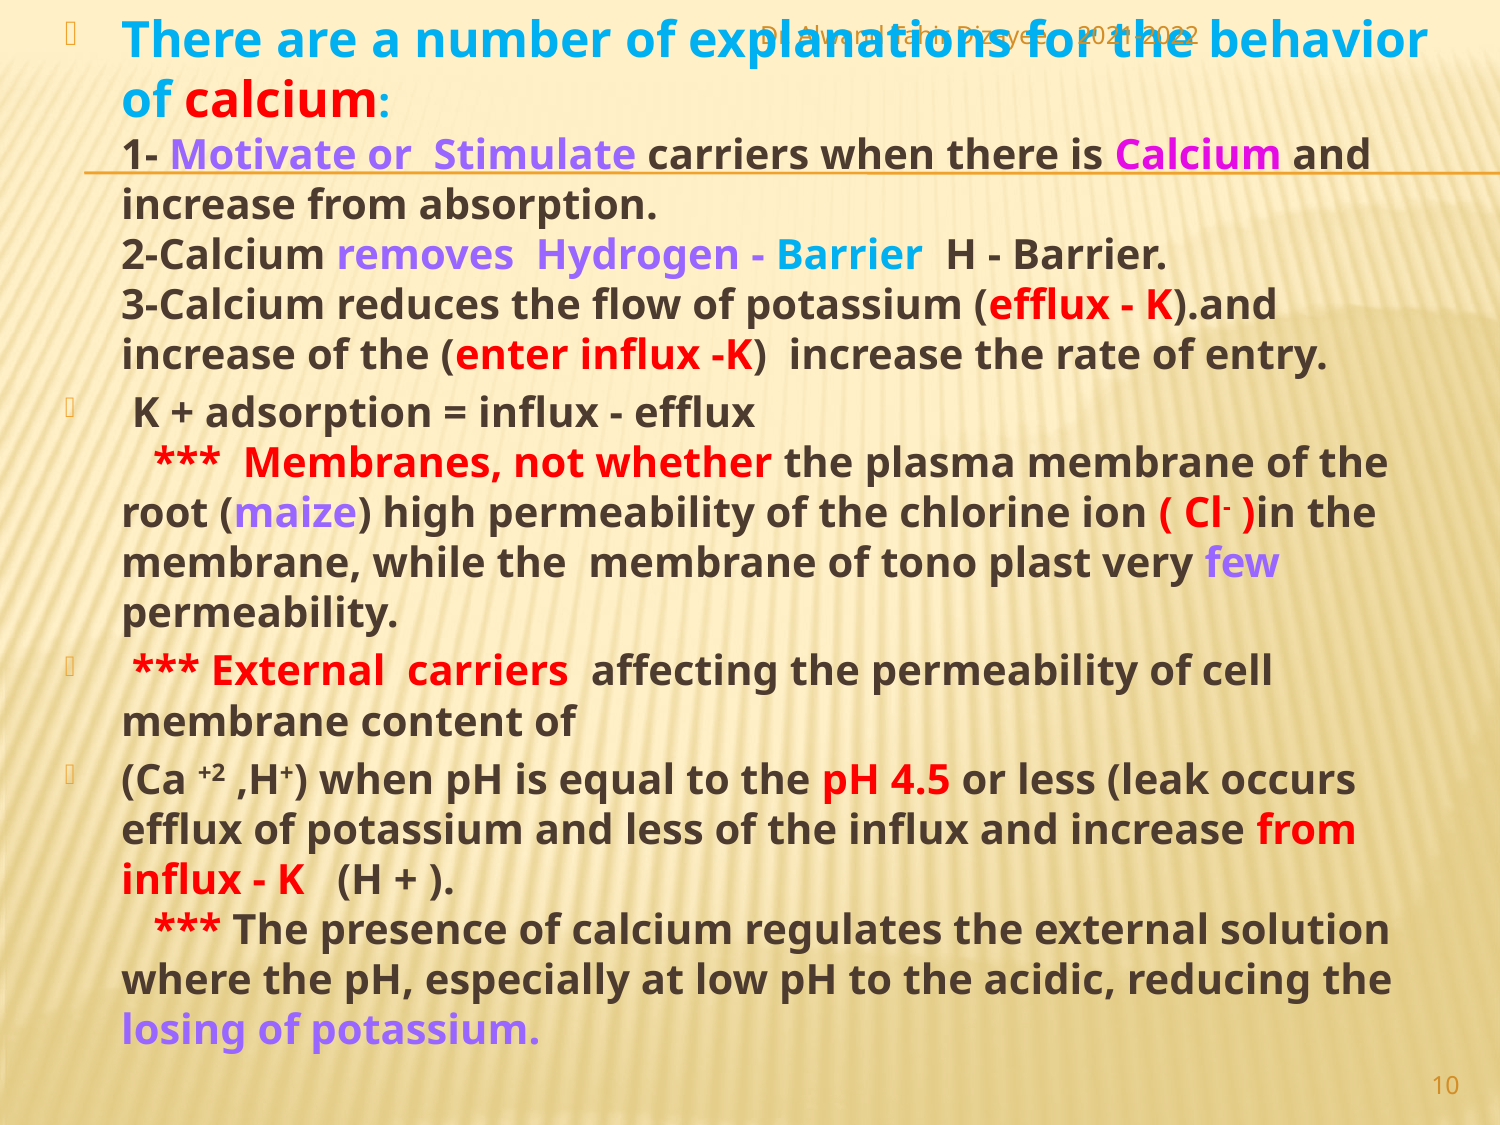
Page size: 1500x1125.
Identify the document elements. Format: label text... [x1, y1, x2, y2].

footer Dr. Alwand Tahir Dizayee [587, 12, 1062, 60]
slide_number 2021-2022 [1062, 12, 1475, 60]
slide_number 10 [1350, 1061, 1475, 1103]
list There are a number of explanations for the behavior of calcium: 1- Motivate or Stimulate carriers when there is Calcium and increase from absorption. 2-Calcium removes Hydrogen - Barrier H - Barrier. 3-Calcium reduces the flow of potassium (efflux - K).and increase of the (enter influx -K) increase the rate of entry. K + adsorption = influx - efflux *** Membranes, not whether the plasma membrane of the root (maize) high permeability of the chlorine ion ( Cl- )in the membrane, while the membrane of tono plast very few permeability. *** External carriers affecting the permeability of cell membrane content of (Ca +2 ,H+) when pH is equal to the pH 4.5 or less (leak occurs efflux of potassium and less of the influx and increase from influx - K (H + ). *** The presence of calcium regulates the external solution where the pH, especially at low pH to the acidic, reducing the losing of potassium. [50, 0, 1475, 743]
